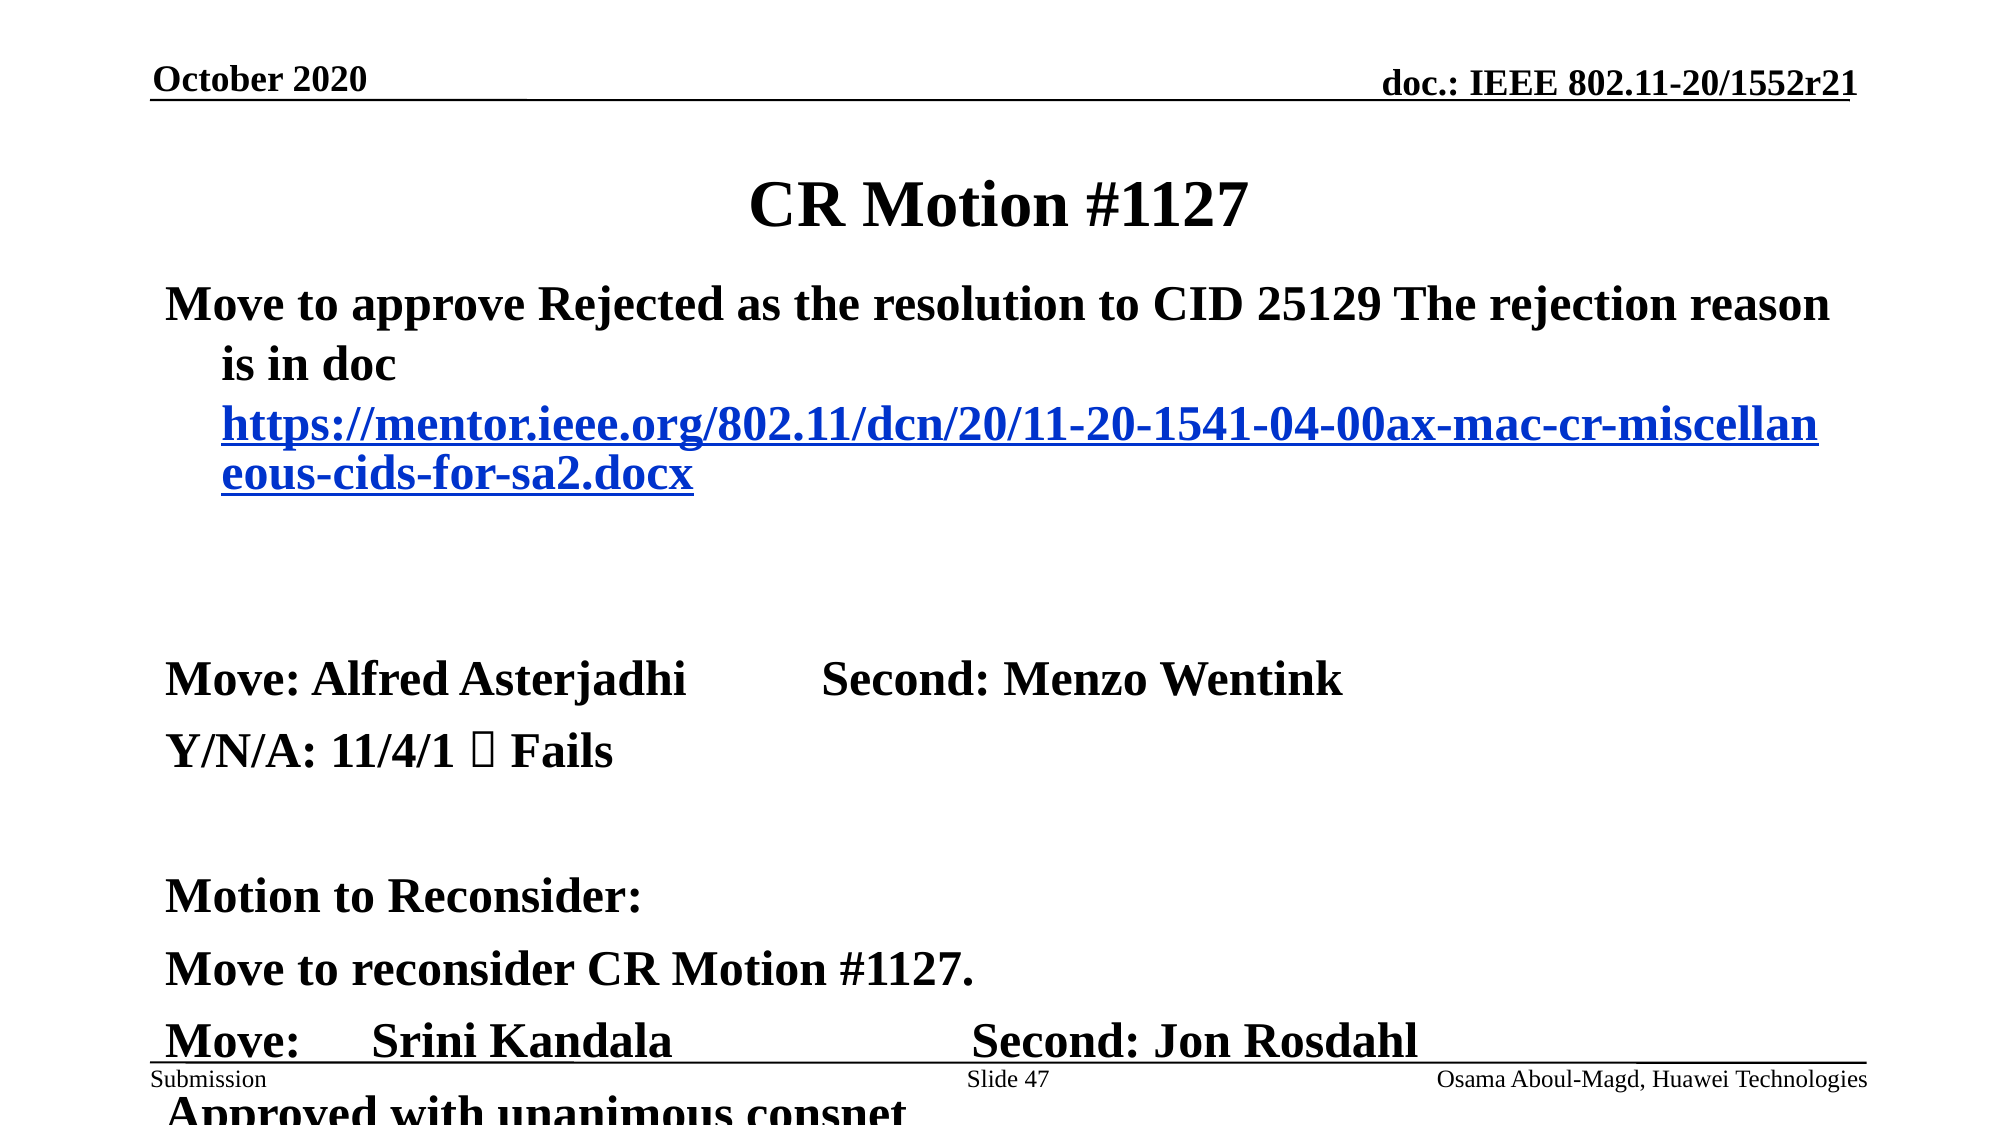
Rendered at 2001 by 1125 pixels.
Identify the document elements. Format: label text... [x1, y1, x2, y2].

footer Osama Aboul-Magd, Huawei Technologies [1171, 1061, 1869, 1093]
list Move to approve Rejected as the resolution to CID 25129 The rejection reason is in doc https://mentor.ieee.org/802.11/dcn/20/11-20-1541-04-00ax-mac-cr-miscellaneous-cids-for-sa2.docx Move: Alfred Asterjadhi Second: Menzo Wentink Y/N/A: 11/4/1  Fails Motion to Reconsider: Move to reconsider CR Motion #1127. Move: Srini Kandala Second: Jon Rosdahl Approved with unanimous consnet [149, 262, 1850, 938]
slide_number Slide 47 [950, 1061, 1067, 1123]
title CR Motion #1127 [149, 112, 1850, 262]
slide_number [152, 54, 563, 100]
